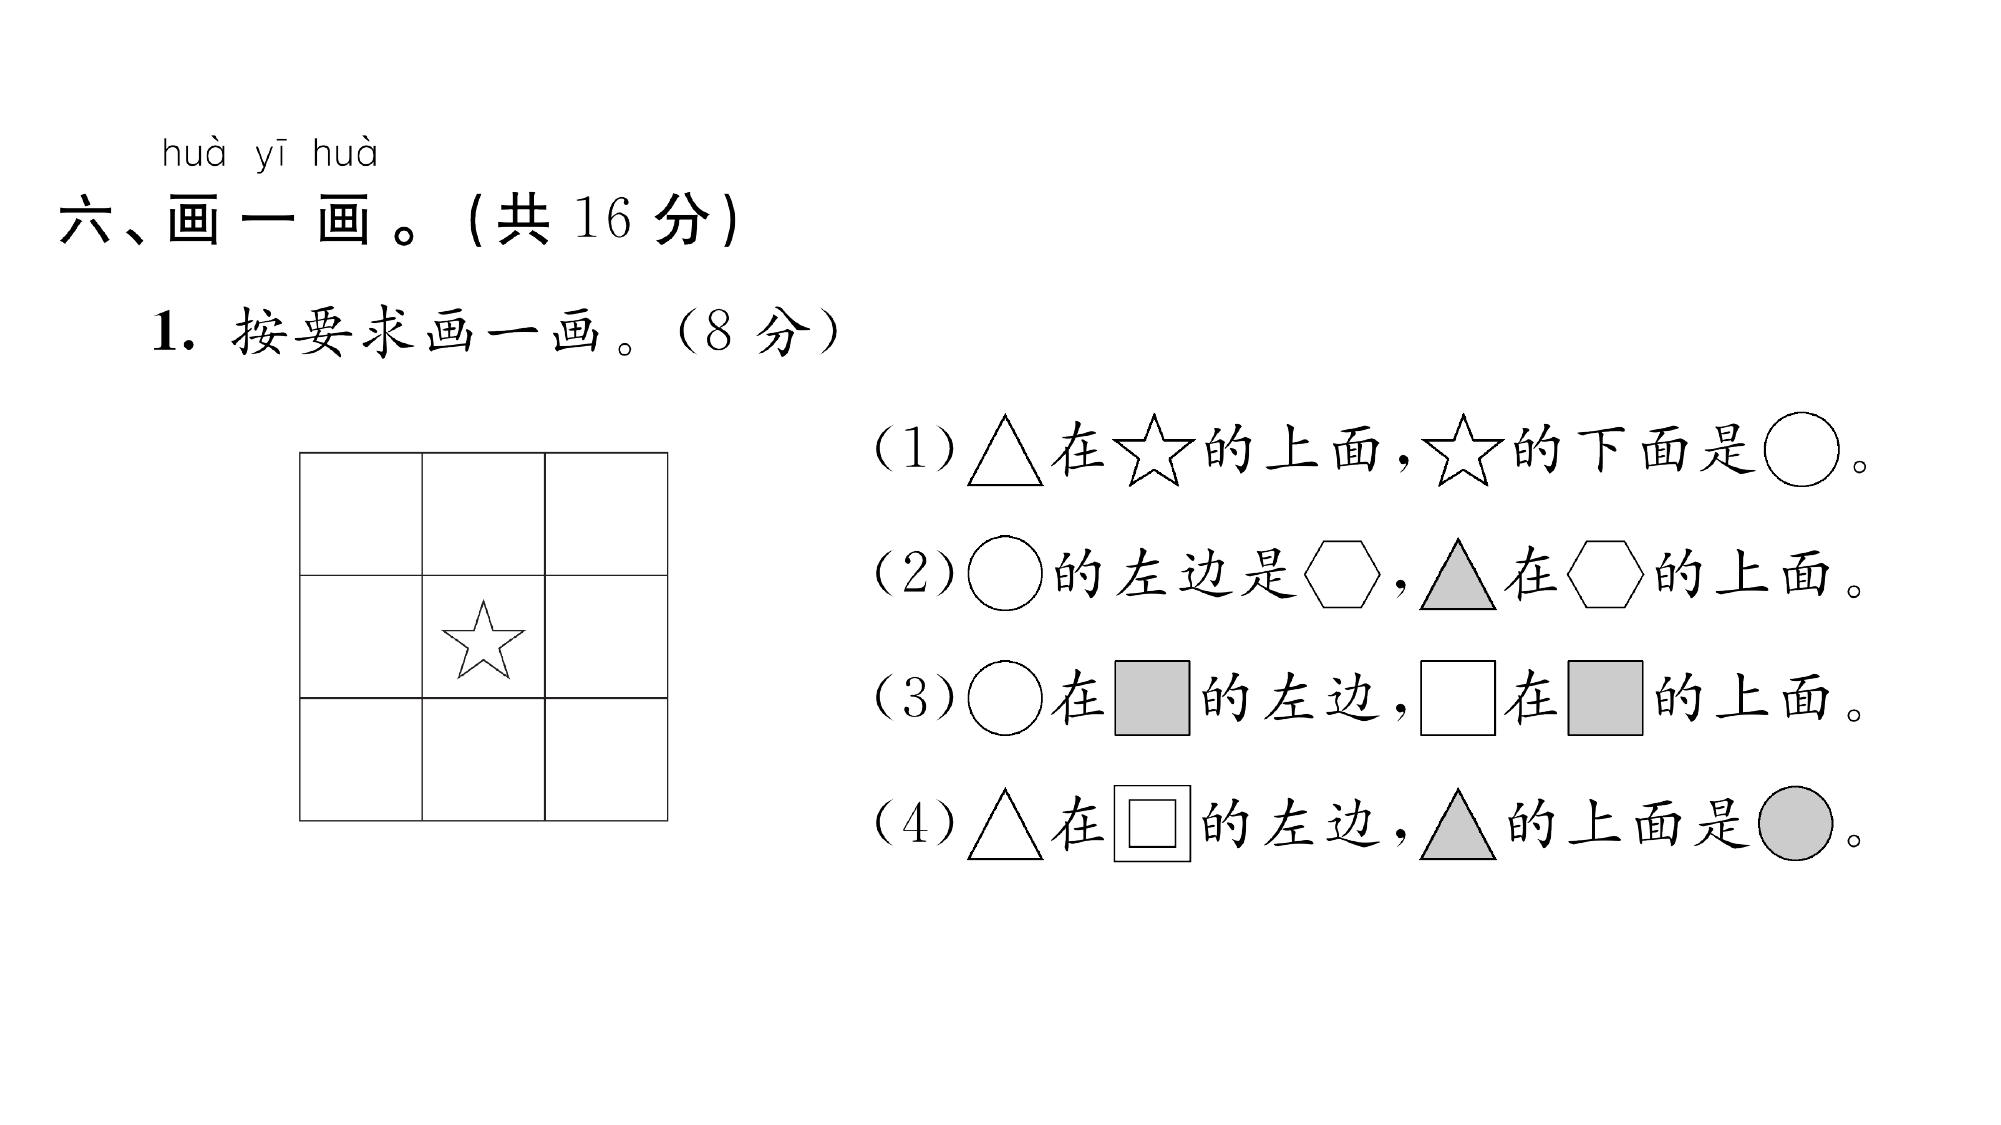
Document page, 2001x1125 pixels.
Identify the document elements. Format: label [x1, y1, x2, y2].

picture [55, 113, 1945, 876]
